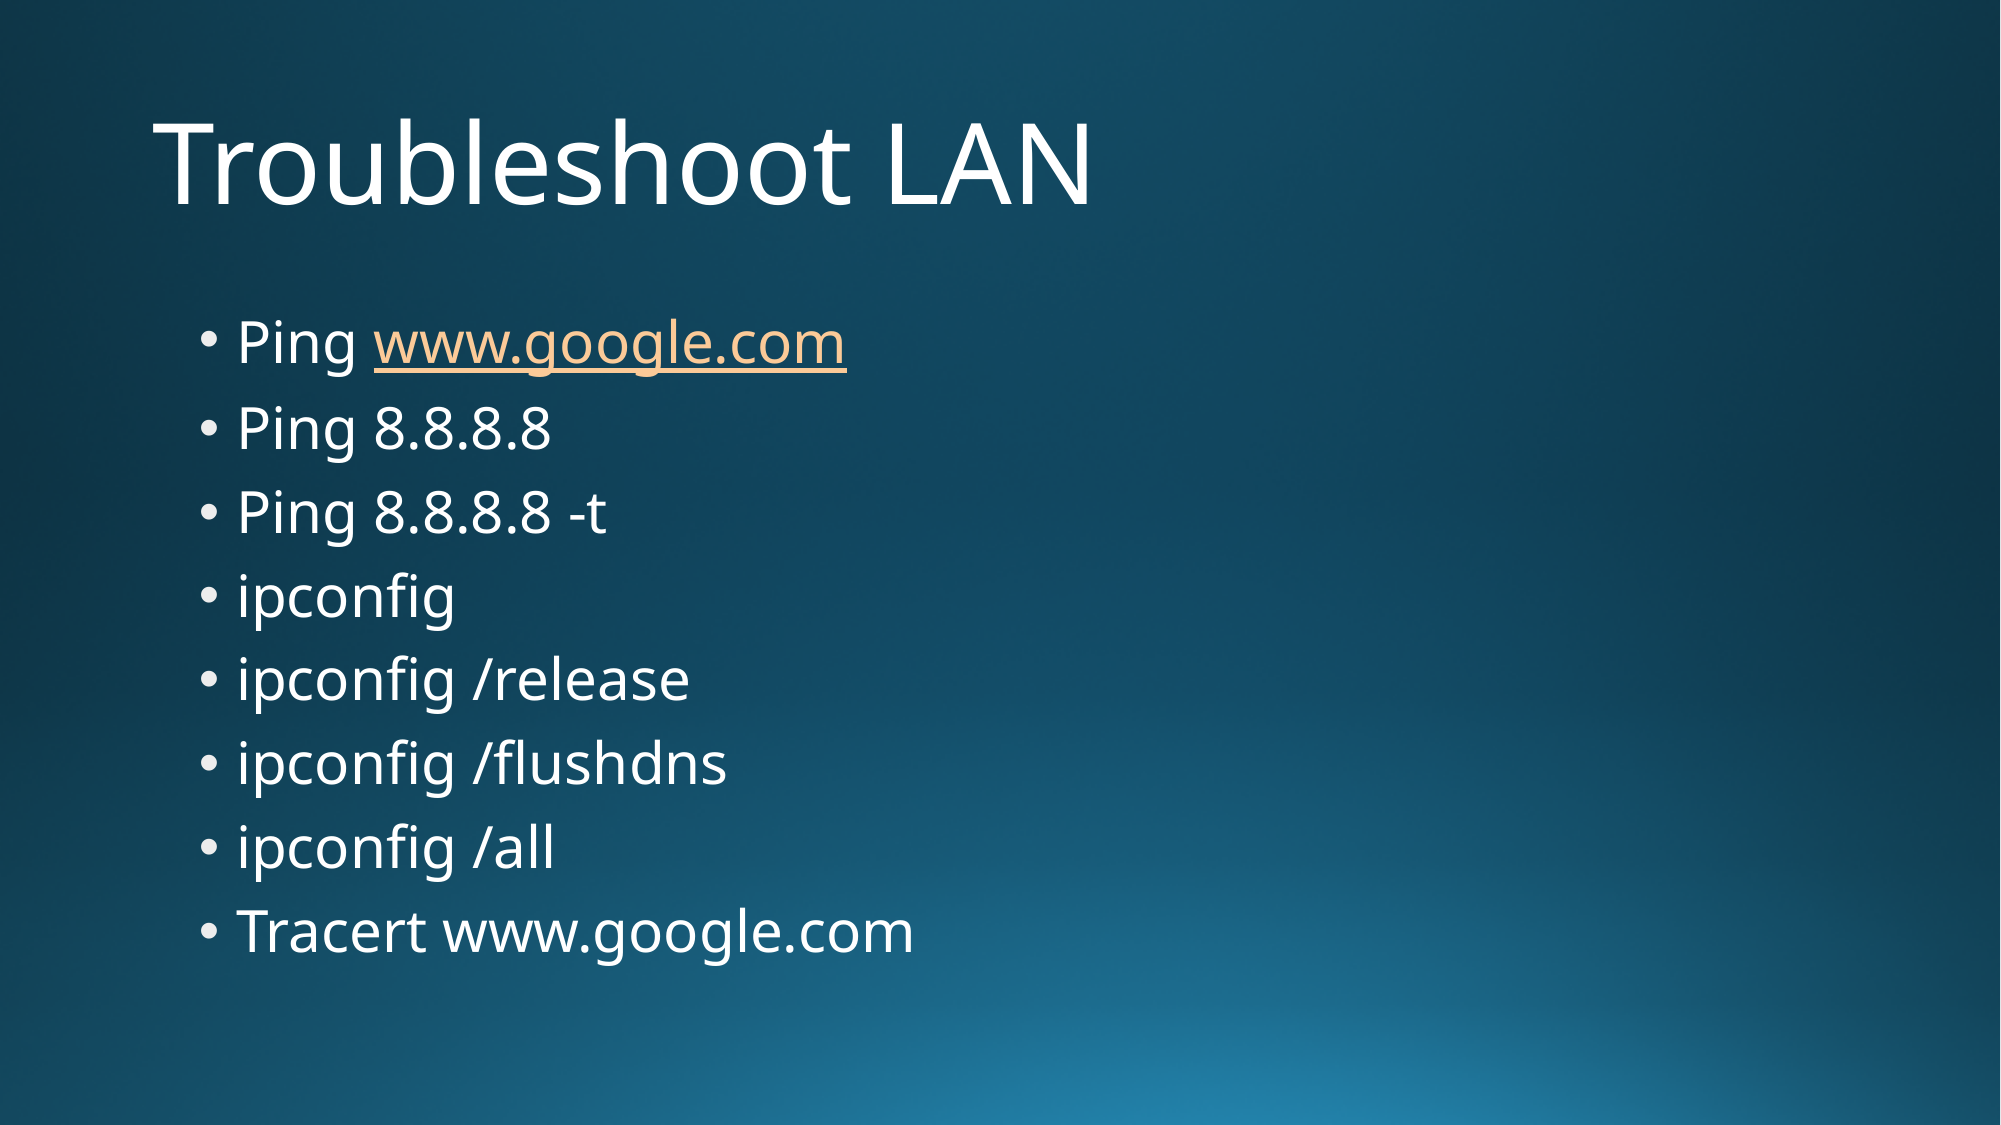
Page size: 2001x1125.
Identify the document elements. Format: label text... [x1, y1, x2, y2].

list Ping www.google.com Ping 8.8.8.8 Ping 8.8.8.8 -t ipconfig ipconfig /release ipconfig /flushdns ipconfig /all Tracert www.google.com [183, 299, 1863, 1014]
title Troubleshoot LAN [137, 59, 1863, 278]
picture [0, 0, 2001, 1125]
